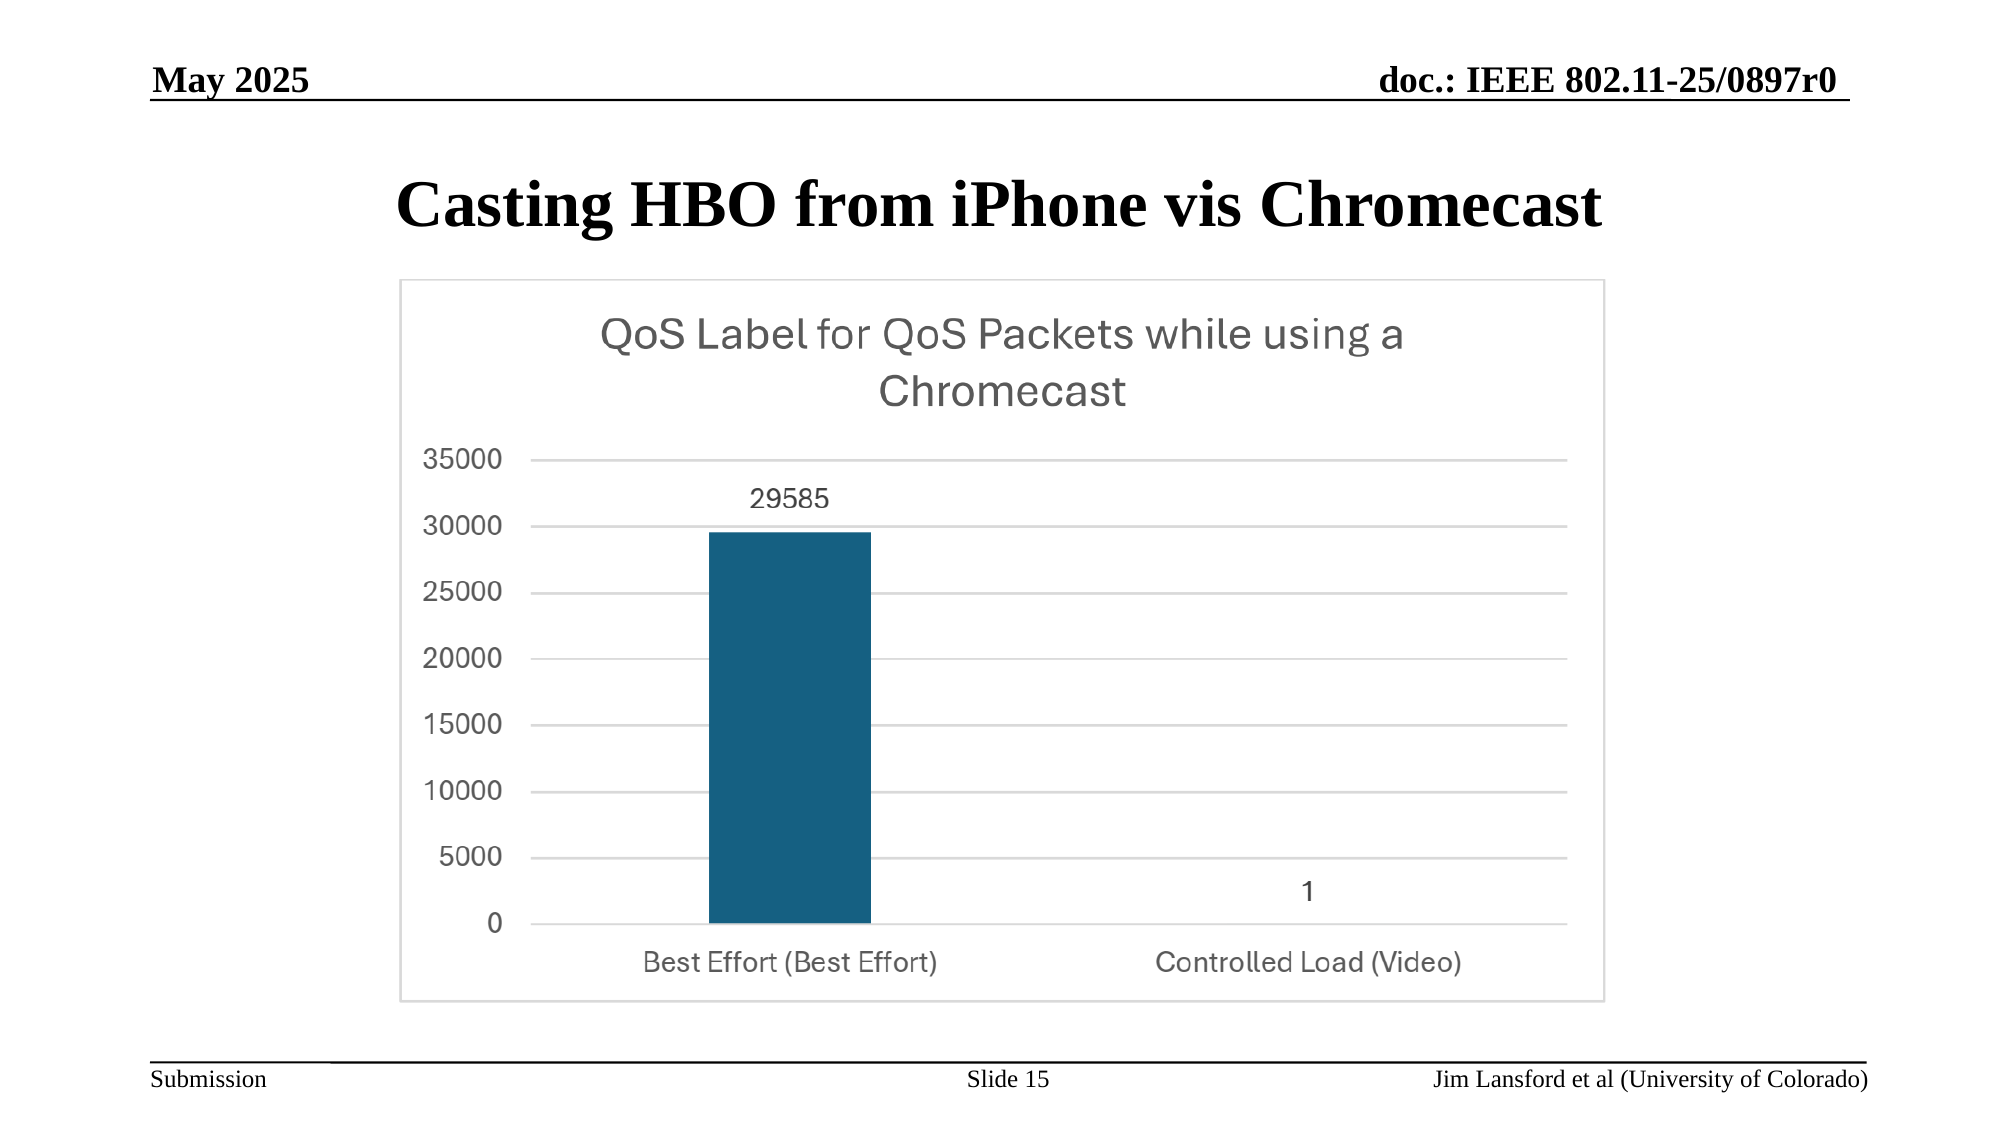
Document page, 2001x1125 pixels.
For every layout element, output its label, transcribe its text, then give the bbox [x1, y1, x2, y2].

title Casting HBO from iPhone vis Chromecast [150, 112, 1850, 288]
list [369, 255, 1631, 1038]
footer Jim Lansford et al (University of Colorado) [1427, 1061, 1869, 1093]
slide_number Slide 15 [964, 1061, 1053, 1093]
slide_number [152, 54, 312, 101]
